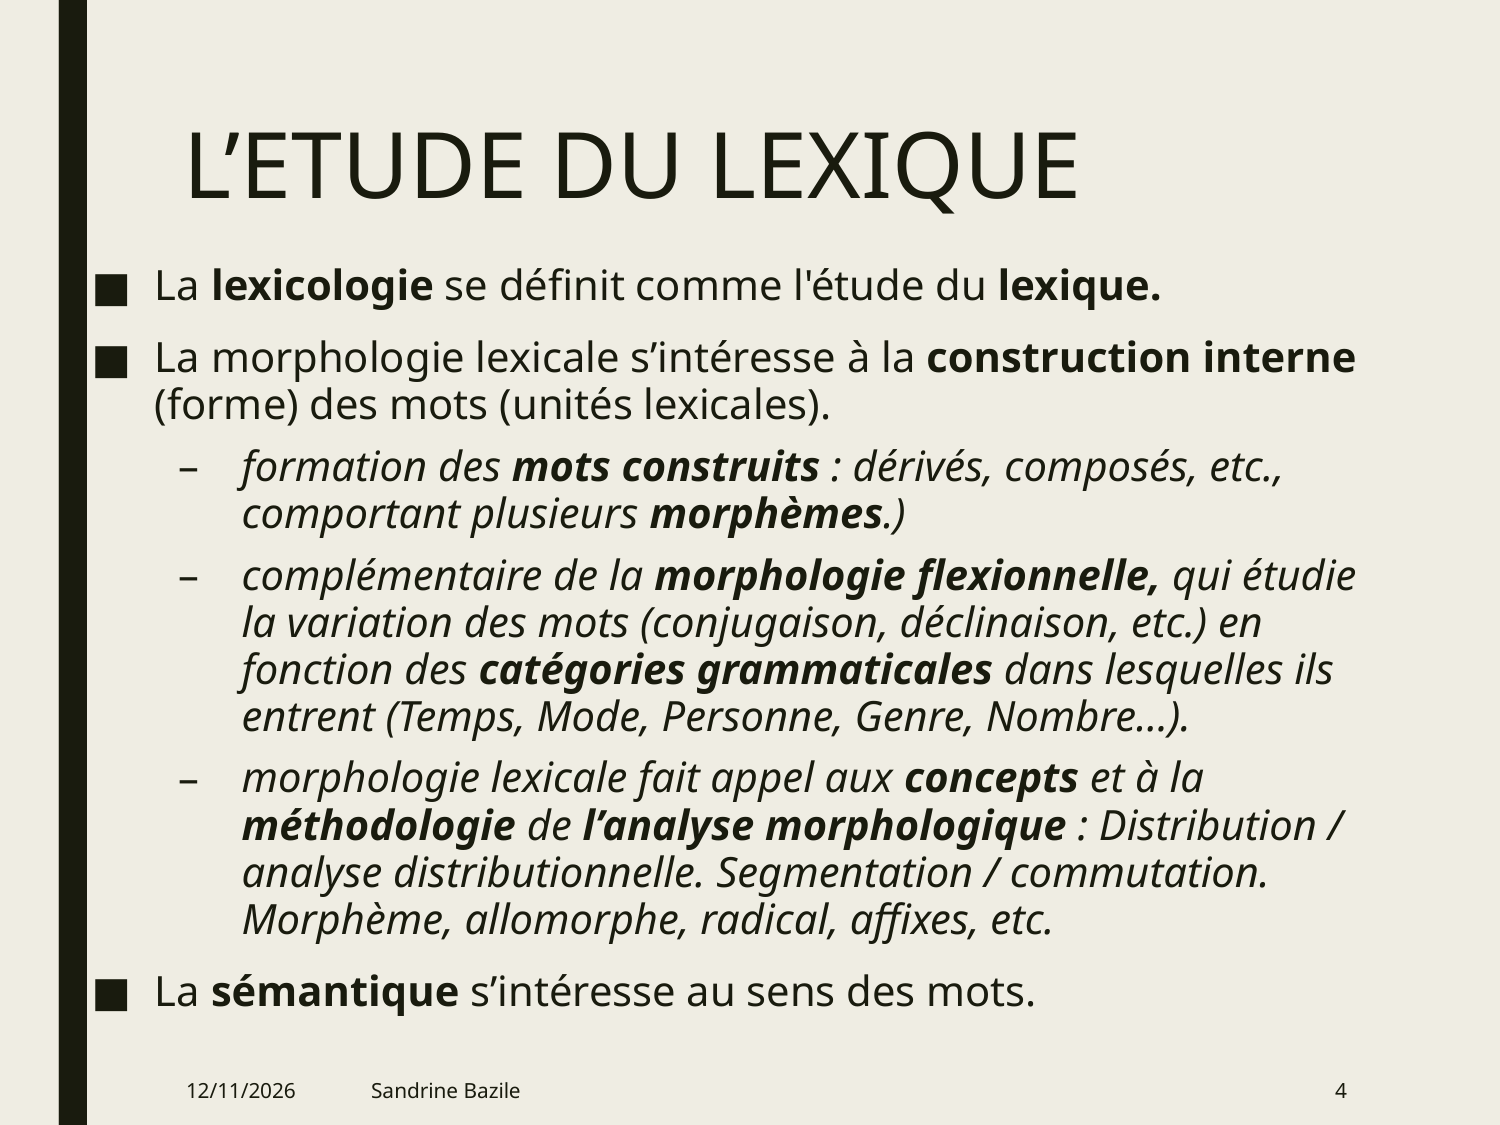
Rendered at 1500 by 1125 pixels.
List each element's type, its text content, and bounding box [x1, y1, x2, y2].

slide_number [171, 1058, 320, 1125]
title L’ETUDE DU LEXIQUE [168, 112, 1351, 255]
slide_number 4 [1165, 1058, 1362, 1125]
footer Sandrine Bazile [355, 1058, 1129, 1125]
list La lexicologie se définit comme l'étude du lexique. La morphologie lexicale s’intéresse à la construction interne (forme) des mots (unités lexicales). formation des mots construits : dérivés, composés, etc., comportant plusieurs morphèmes.) complémentaire de la morphologie flexionnelle, qui étudie la variation des mots (conjugaison, déclinaison, etc.) en fonction des catégories grammaticales dans lesquelles ils entrent (Temps, Mode, Personne, Genre, Nombre...). morphologie lexicale fait appel aux concepts et à la méthodologie de l’analyse morphologique : Distribution / analyse distributionnelle. Segmentation / commutation. Morphème, allomorphe, radical, affixes, etc. La sémantique s’intéresse au sens des mots. [76, 255, 1415, 1047]
